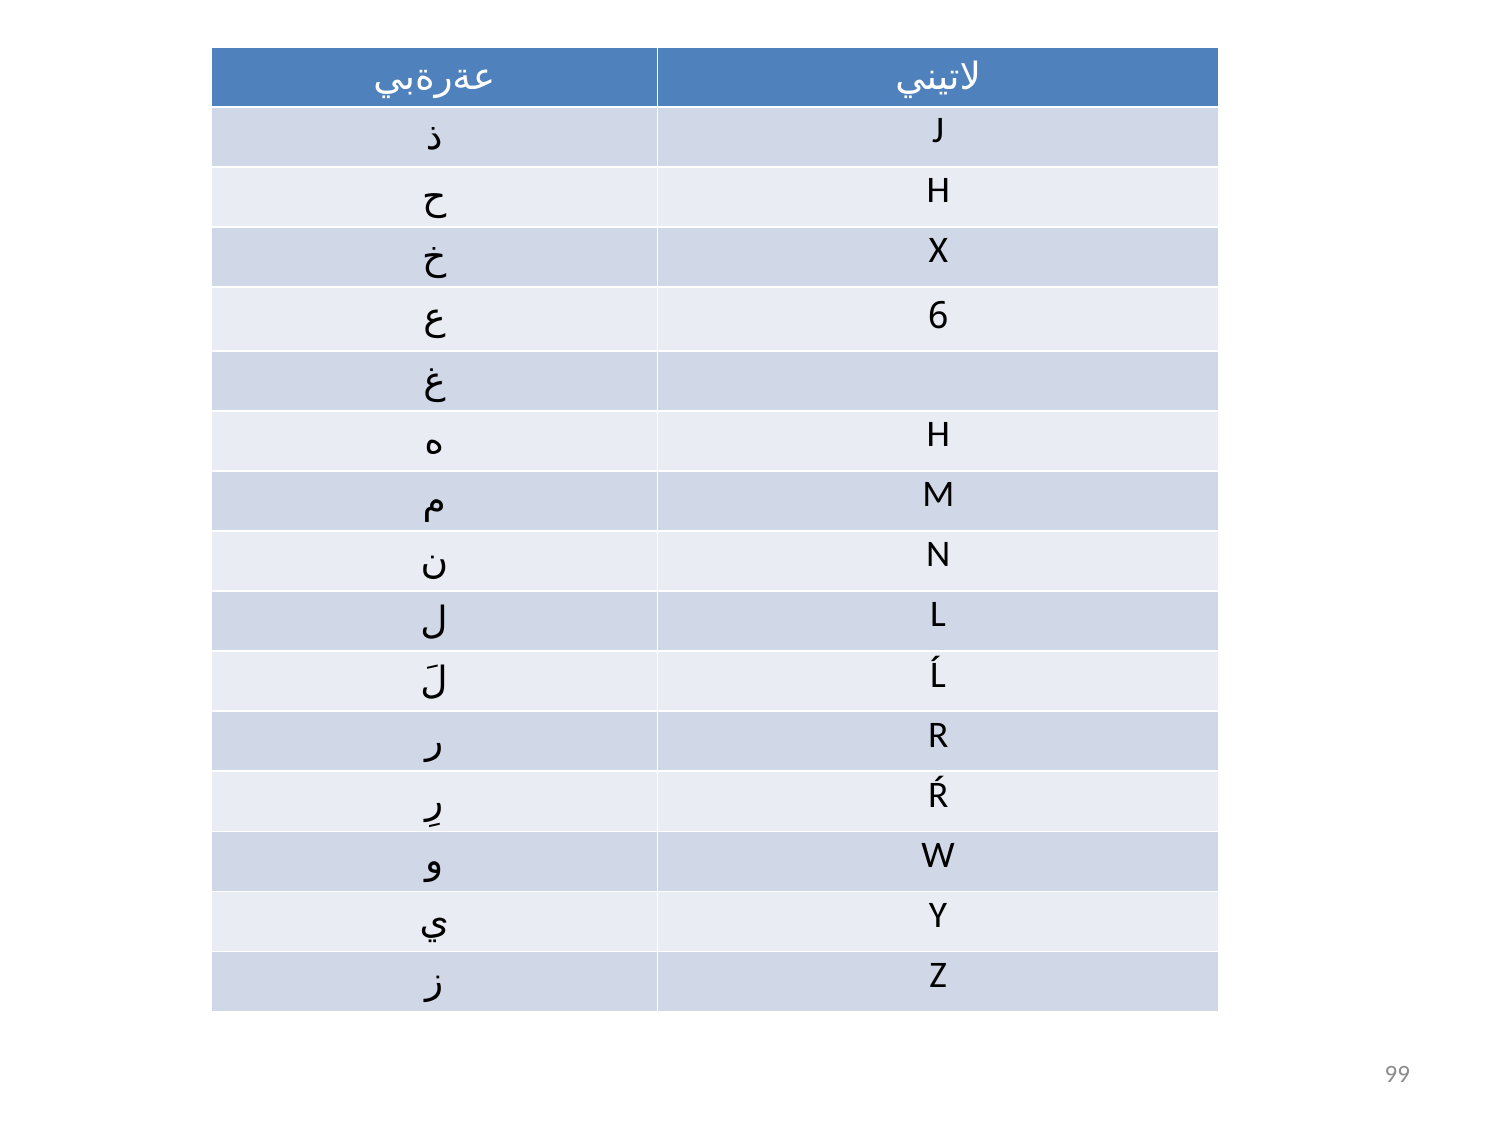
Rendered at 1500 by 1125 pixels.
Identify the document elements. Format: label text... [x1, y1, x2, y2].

table_cell Ĺ [658, 652, 1218, 710]
table_cell Y [658, 892, 1218, 951]
table_cell خ [212, 228, 657, 286]
table_cell [658, 352, 1218, 410]
table_cell W [658, 832, 1218, 891]
table_cell ح [212, 168, 657, 226]
table_cell م [212, 472, 657, 530]
table_cell M [658, 472, 1218, 530]
table_cell J [658, 108, 1218, 166]
table_cell ر [212, 712, 657, 770]
table_cell N [658, 532, 1218, 590]
table_cell 6 [658, 288, 1218, 350]
table_cell H [658, 412, 1218, 470]
table_cell ن [212, 532, 657, 590]
table_cell لَ [212, 652, 657, 710]
table_cell ز [212, 952, 657, 1011]
table_cell X [658, 228, 1218, 286]
table_cell ذ [212, 108, 657, 166]
table_cell ع [212, 288, 657, 350]
table_cell رِ [212, 772, 657, 831]
table_header لاتيني [658, 48, 1218, 106]
table_cell Ŕ [658, 772, 1218, 831]
table_header عةرةبي [212, 48, 657, 106]
table_cell و [212, 832, 657, 891]
table_cell Ĥ [658, 168, 1218, 226]
table_cell R [658, 712, 1218, 770]
table_cell ل [212, 592, 657, 650]
table_cell Z [658, 952, 1218, 1011]
slide_number 99 [1074, 1042, 1425, 1103]
table_cell غ [212, 352, 657, 410]
table_cell L [658, 592, 1218, 650]
table_cell ي [212, 892, 657, 951]
table_cell ه [212, 412, 657, 470]
